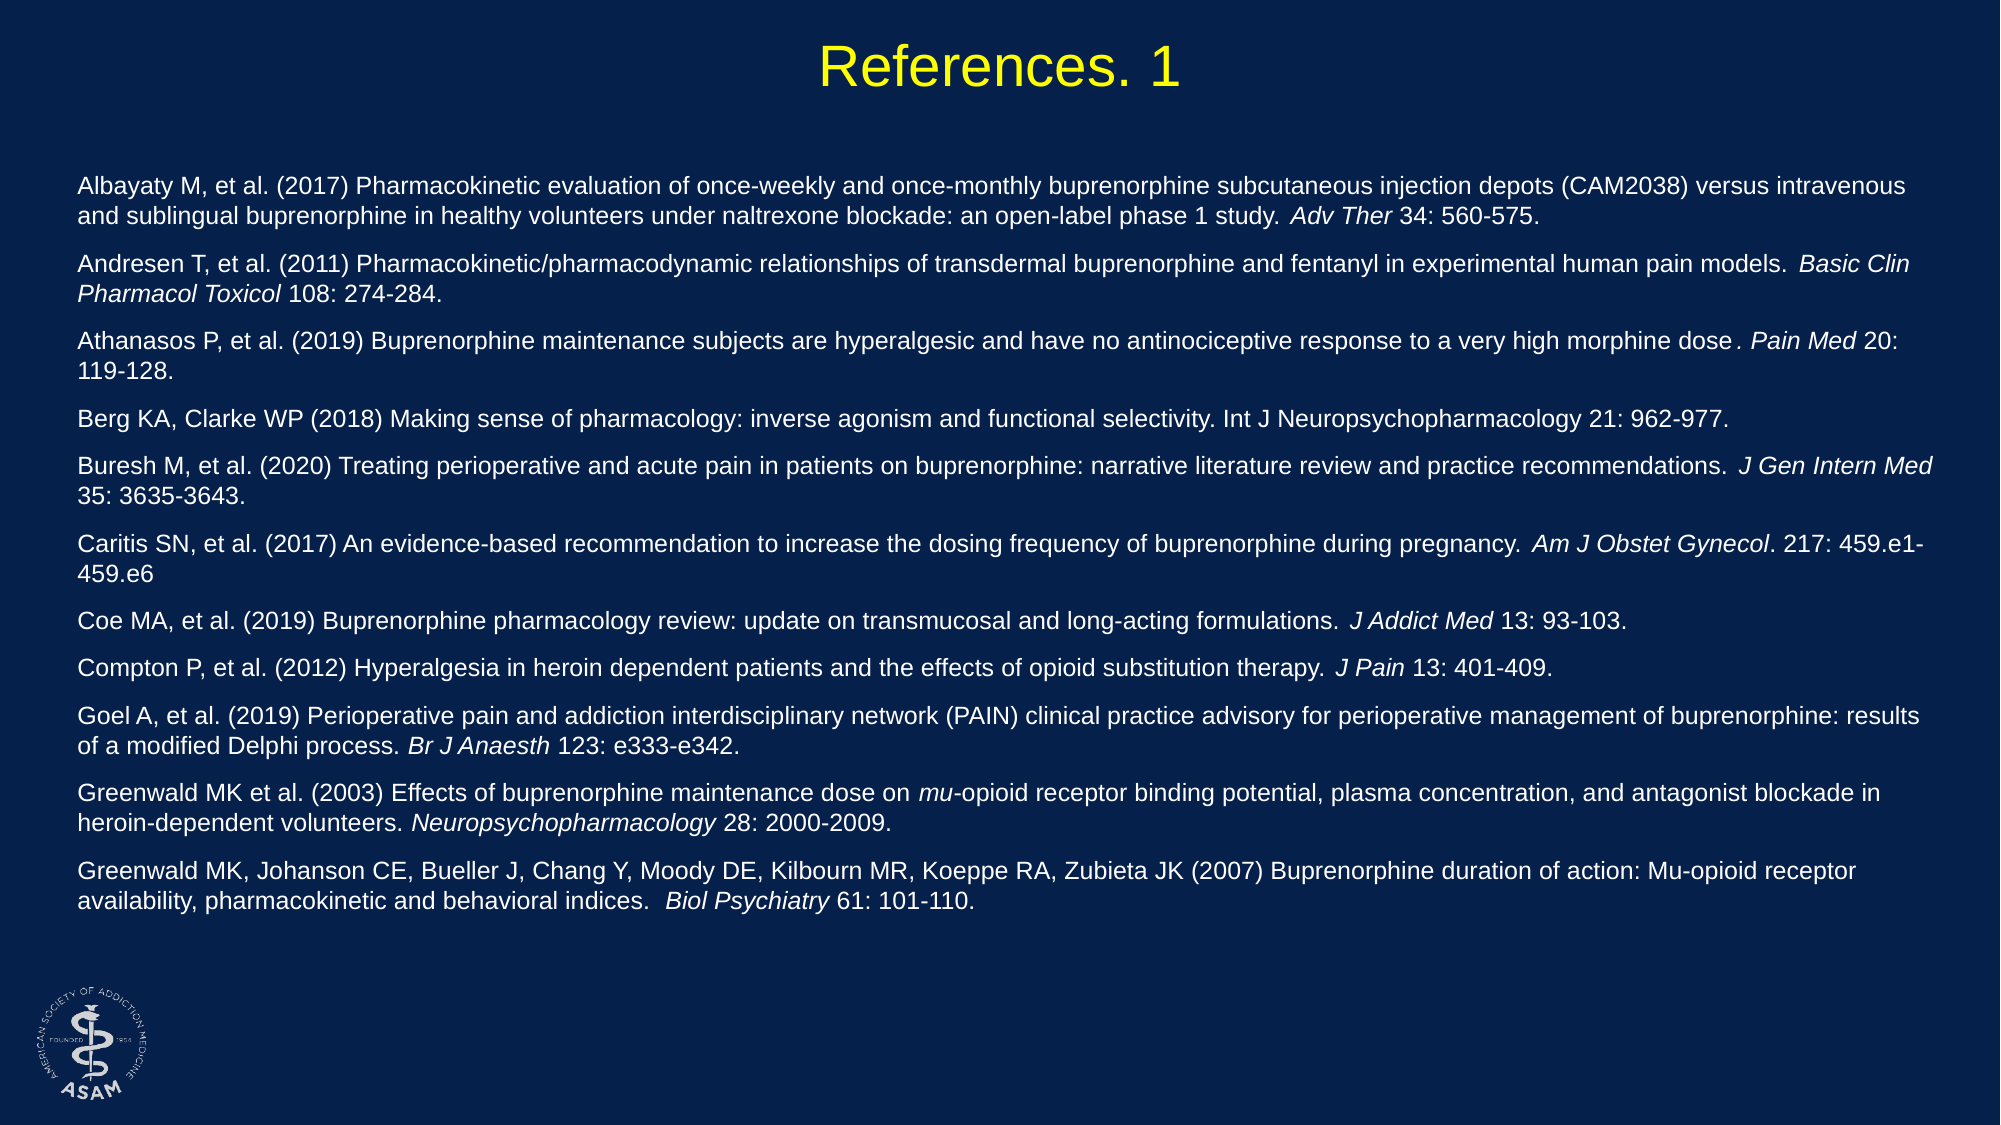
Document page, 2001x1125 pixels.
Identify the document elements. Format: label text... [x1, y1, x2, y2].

text_box References. 1 [87, 20, 1913, 136]
picture [37, 987, 146, 1101]
list Albayaty M, et al. (2017) Pharmacokinetic evaluation of once-weekly and once-monthly buprenorphine subcutaneous injection depots (CAM2038) versus intravenous and sublingual buprenorphine in healthy volunteers under naltrexone blockade: an open-label phase 1 study. Adv Ther 34: 560-575. Andresen T, et al. (2011) Pharmacokinetic/pharmacodynamic relationships of transdermal buprenorphine and fentanyl in experimental human pain models. Basic Clin Pharmacol Toxicol 108: 274-284. Athanasos P, et al. (2019) Buprenorphine maintenance subjects are hyperalgesic and have no antinociceptive response to a very high morphine dose. Pain Med 20: 119-128. Berg KA, Clarke WP (2018) Making sense of pharmacology: inverse agonism and functional selectivity. Int J Neuropsychopharmacology 21: 962-977. Buresh M, et al. (2020) Treating perioperative and acute pain in patients on buprenorphine: narrative literature review and practice recommendations. J Gen Intern Med 35: 3635-3643. Caritis SN, et al. (2017) An evidence-based recommendation to increase the dosing frequency of buprenorphine during pregnancy. Am J Obstet Gynecol. 217: 459.e1-459.e6 Coe MA, et al. (2019) Buprenorphine pharmacology review: update on transmucosal and long-acting formulations. J Addict Med 13: 93-103. Compton P, et al. (2012) Hyperalgesia in heroin dependent patients and the effects of opioid substitution therapy. J Pain 13: 401-409. Goel A, et al. (2019) Perioperative pain and addiction interdisciplinary network (PAIN) clinical practice advisory for perioperative management of buprenorphine: results of a modified Delphi process. Br J Anaesth 123: e333-e342. Greenwald MK et al. (2003) Effects of buprenorphine maintenance dose on mu-opioid receptor binding potential, plasma concentration, and antagonist blockade in heroin-dependent volunteers. Neuropsychopharmacology 28: 2000-2009. Greenwald MK, Johanson CE, Bueller J, Chang Y, Moody DE, Kilbourn MR, Koeppe RA, Zubieta JK (2007) Buprenorphine duration of action: Mu-opioid receptor availability, pharmacokinetic and behavioral indices. Biol Psychiatry 61: 101-110. [62, 162, 1963, 963]
